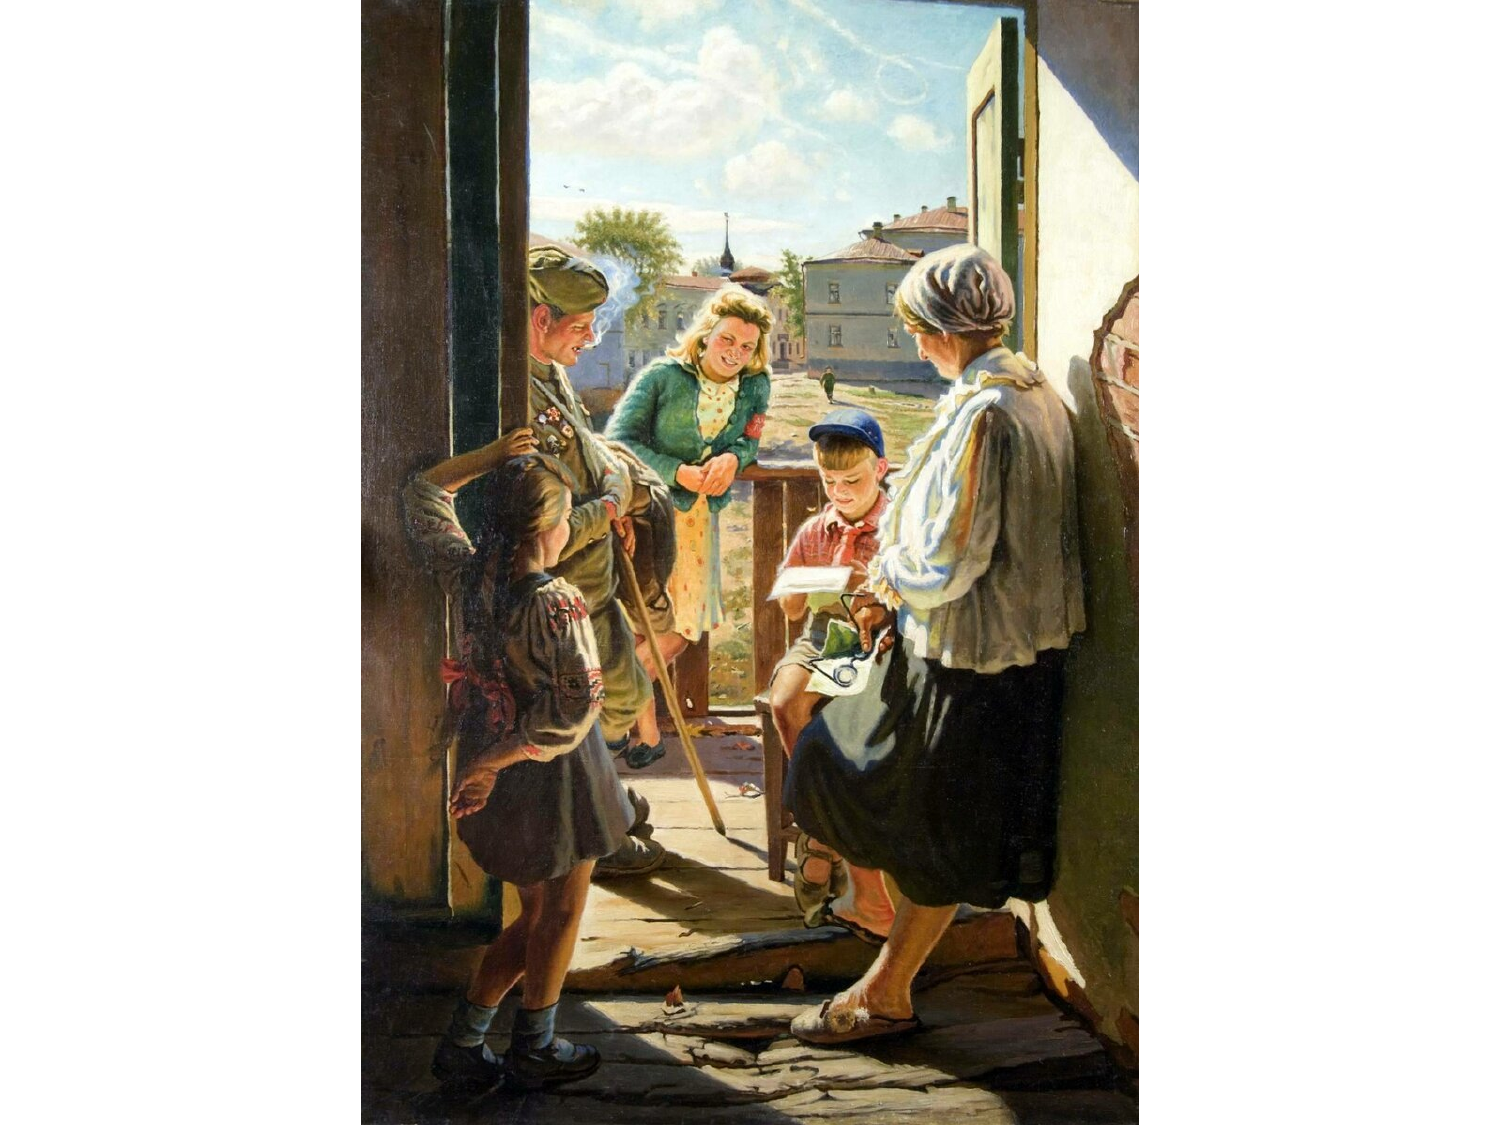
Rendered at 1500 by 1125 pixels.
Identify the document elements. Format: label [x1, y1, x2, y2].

picture [361, 0, 1139, 1125]
